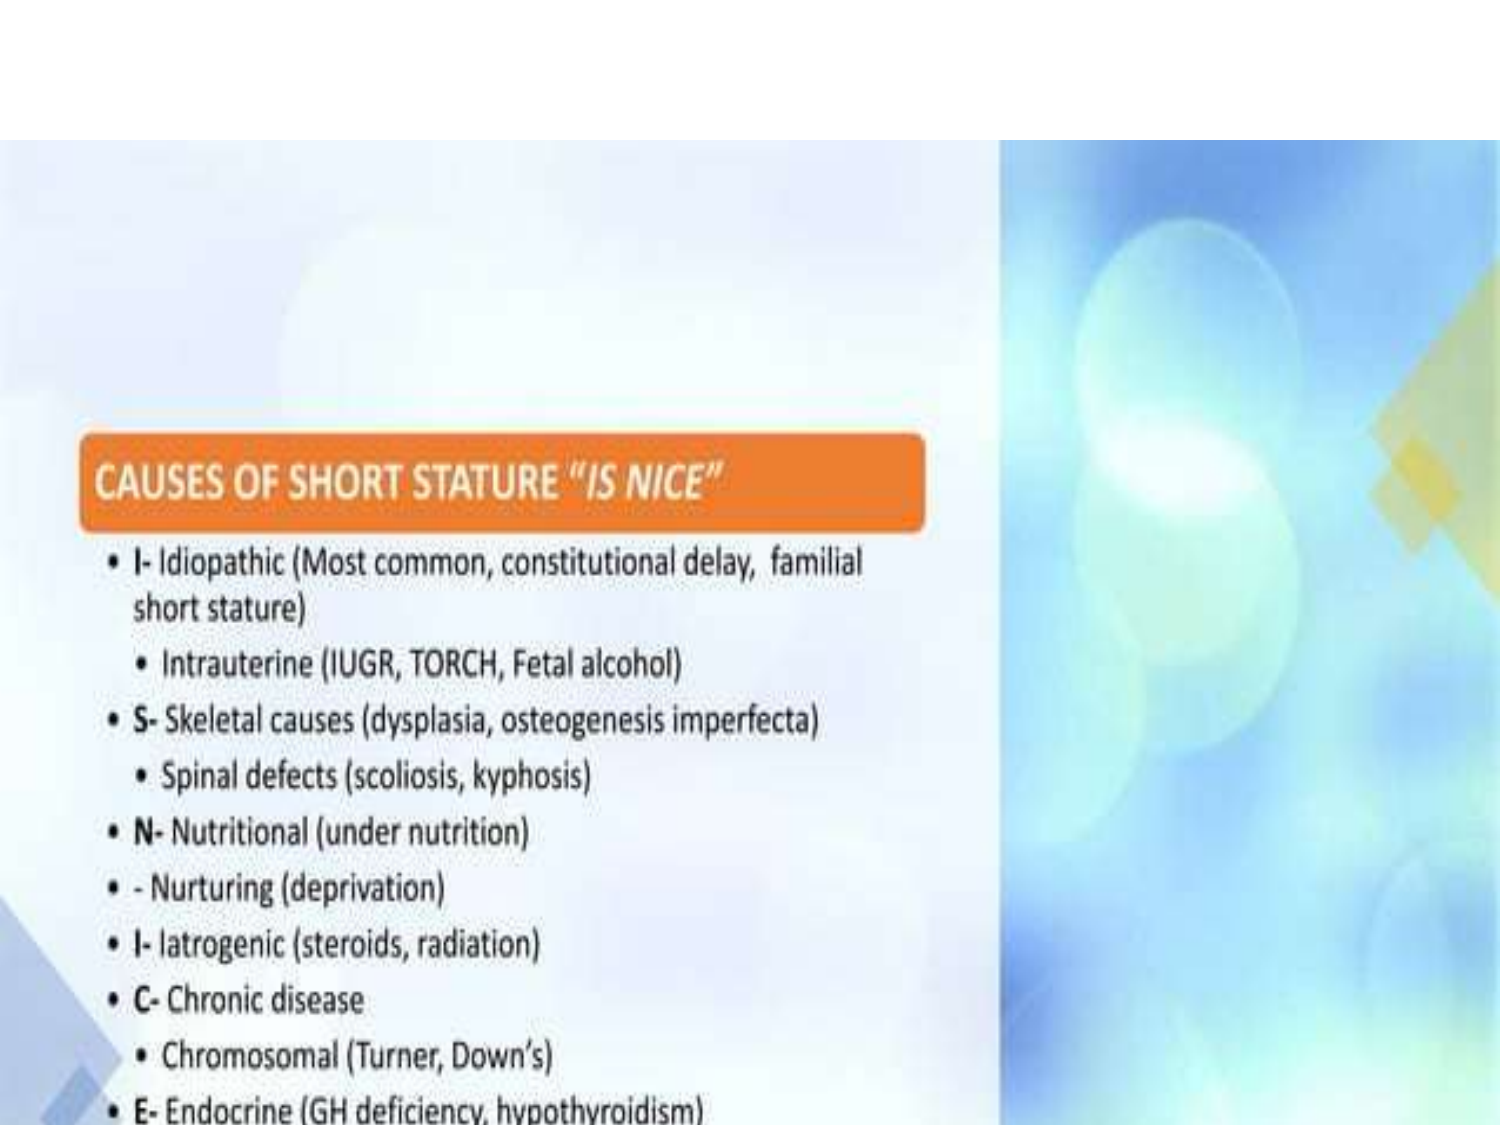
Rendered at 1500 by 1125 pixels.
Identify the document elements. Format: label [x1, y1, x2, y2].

picture [0, 139, 1500, 1125]
